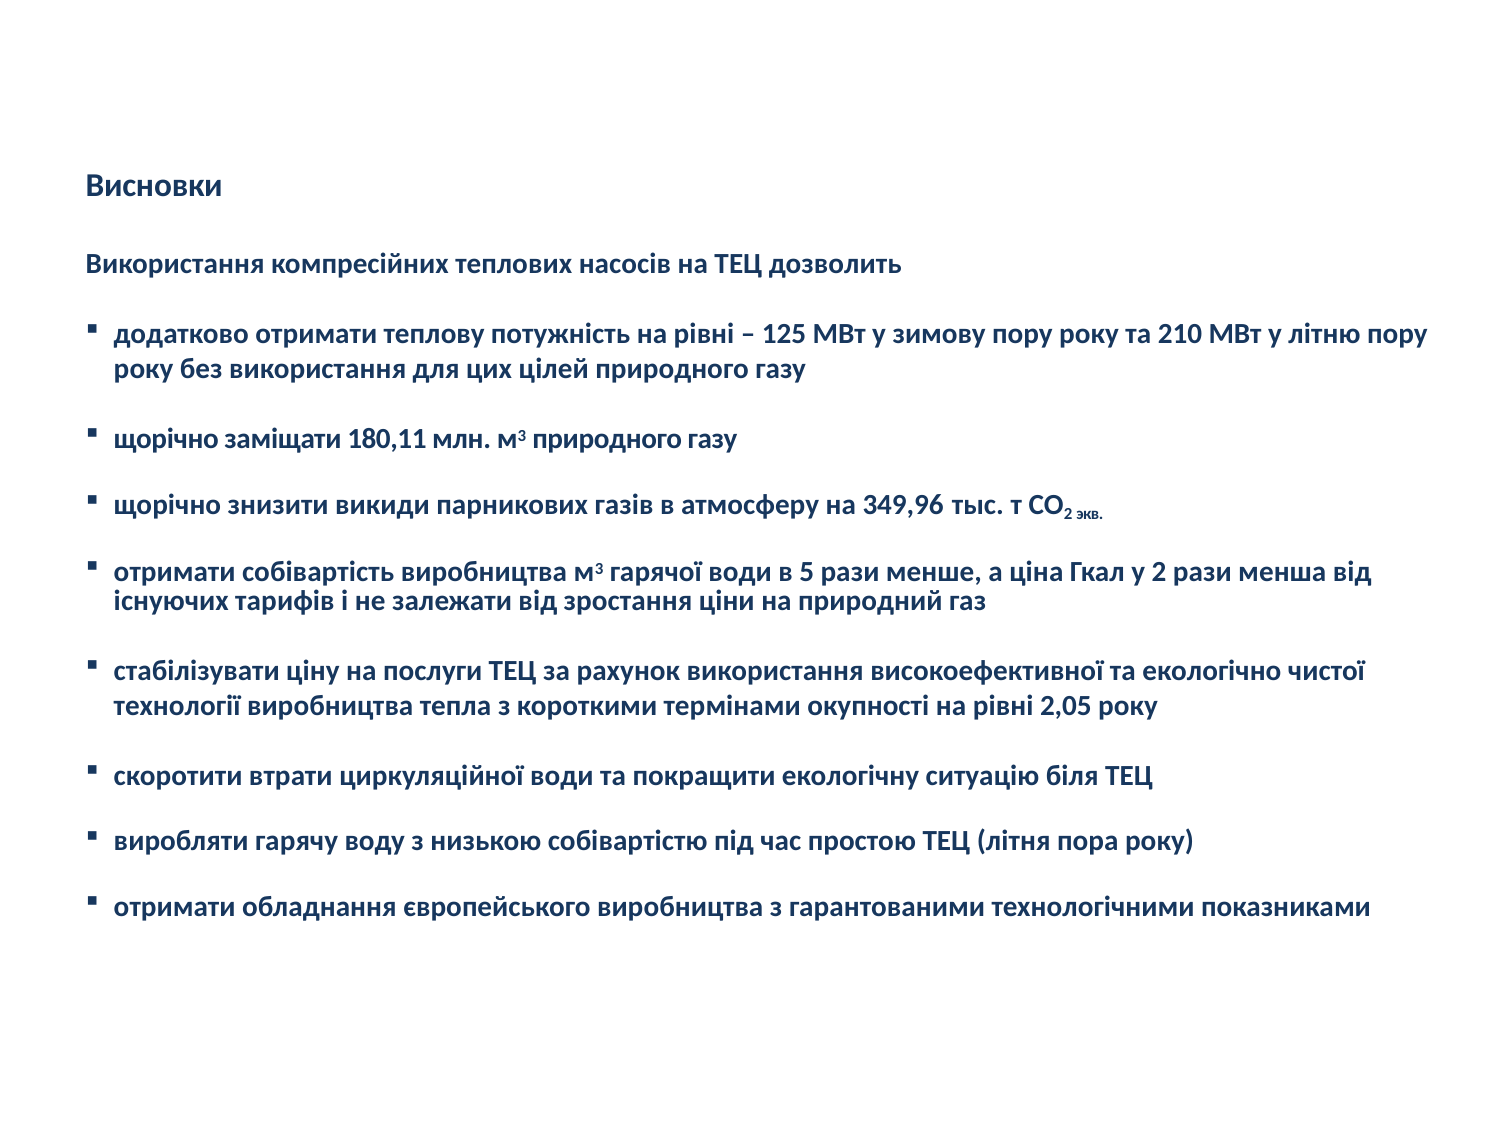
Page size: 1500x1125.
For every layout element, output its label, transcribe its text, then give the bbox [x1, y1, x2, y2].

text_box Висновки Використання компресійних теплових насосів на ТЕЦ дозволить додатково отримати теплову потужність на рівні – 125 МВт у зимову пору року та 210 МВт у літню пору року без використання для цих цілей природного газу щорічно заміщати 180,11 млн. м3 природного газу щорічно знизити викиди парникових газів в атмосферу на 349,96 тыс. т СО2 экв. отримати собівартість виробництва м3 гарячої води в 5 рази менше, а ціна Гкал у 2 рази менша від існуючих тарифів і не залежати від зростання ціни на природний газ стабілізувати ціну на послуги ТЕЦ за рахунок використання високоефективної та екологічно чистої технології виробництва тепла з короткими термінами окупності на рівні 2,05 року скоротити втрати циркуляційної води та покращити екологічну ситуацію біля ТЕЦ виробляти гарячу воду з низькою собівартістю під час простою ТЕЦ (літня пора року) отримати обладнання європейського виробництва з гарантованими технологічними показниками [64, 160, 1468, 922]
